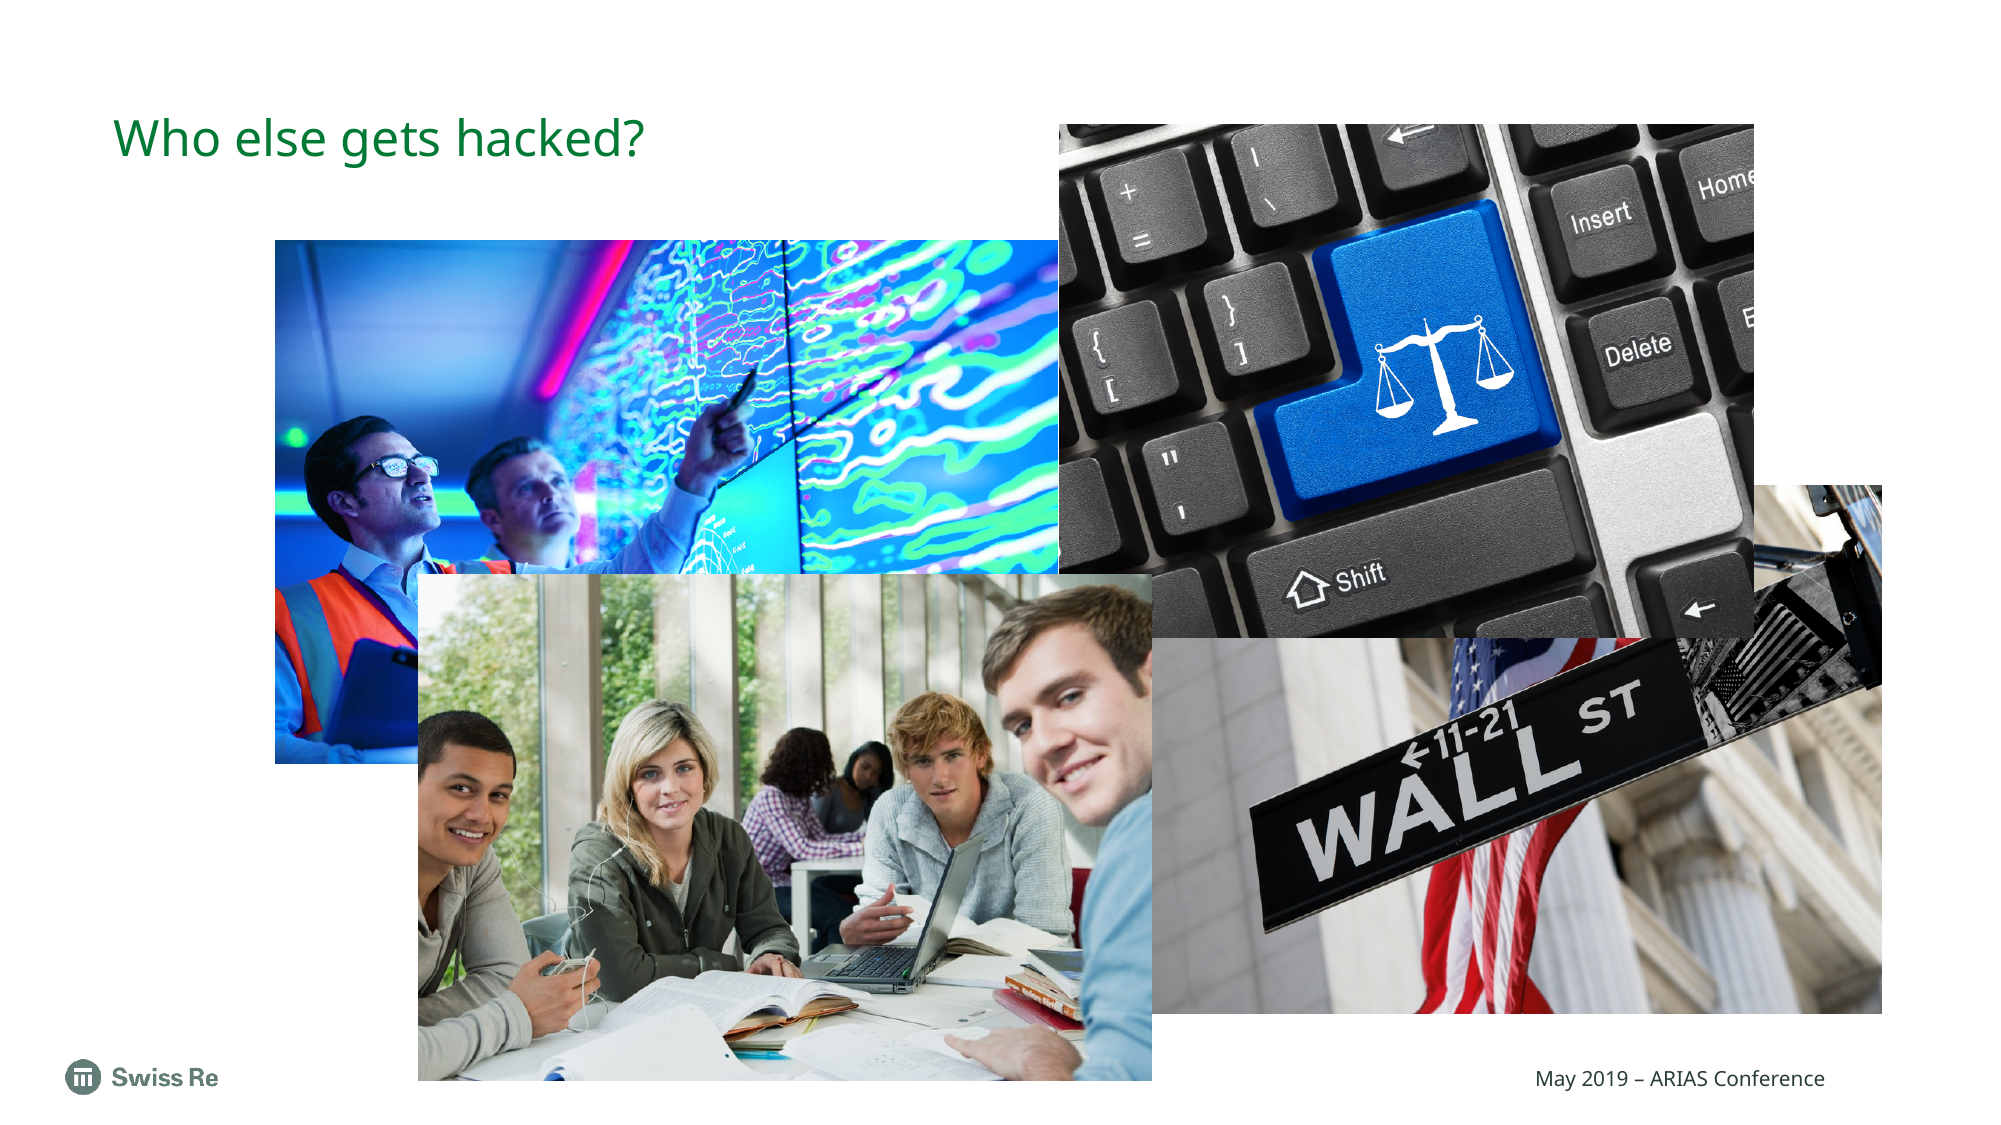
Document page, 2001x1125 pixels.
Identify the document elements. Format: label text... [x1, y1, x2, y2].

picture [973, 240, 985, 247]
picture [65, 1059, 218, 1095]
picture [275, 124, 1882, 1082]
title Who else gets hacked? [114, 113, 1922, 228]
